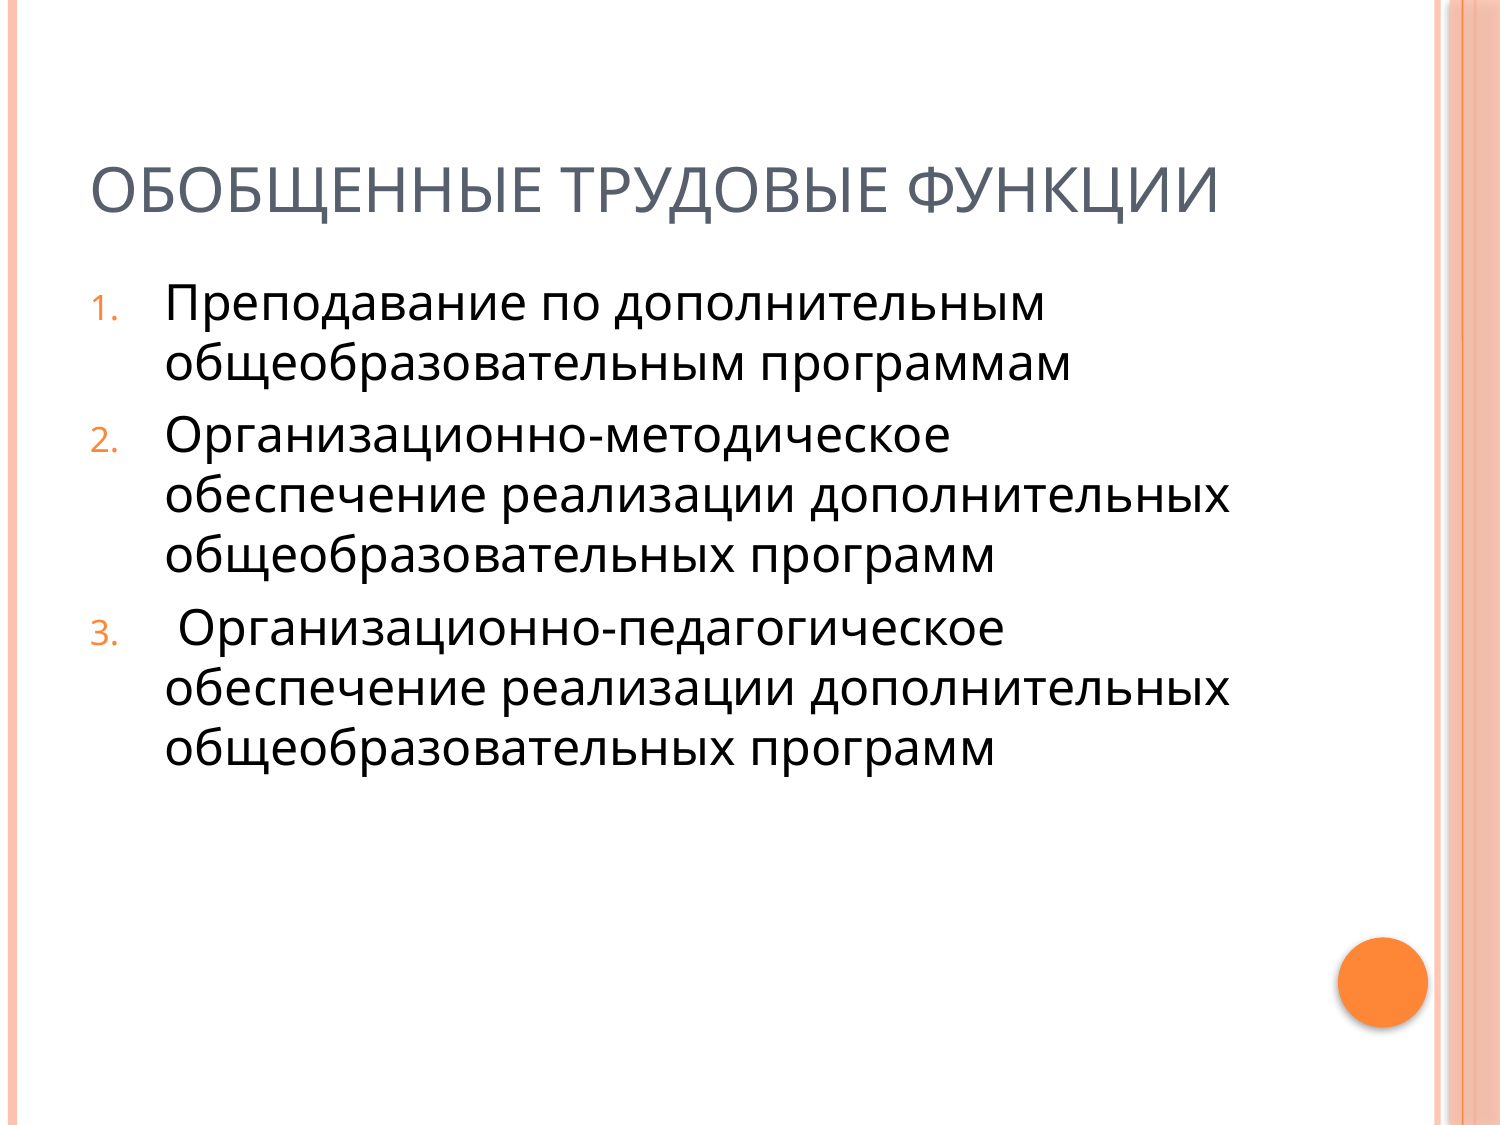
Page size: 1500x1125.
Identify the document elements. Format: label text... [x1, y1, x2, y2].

list Преподавание по дополнительным общеобразовательным программам Организационно-методическое обеспечение реализации дополнительных общеобразовательных программ Организационно-педагогическое обеспечение реализации дополнительных общеобразовательных программ [75, 262, 1300, 1062]
title Обобщенные трудовые функции [75, 45, 1300, 233]
